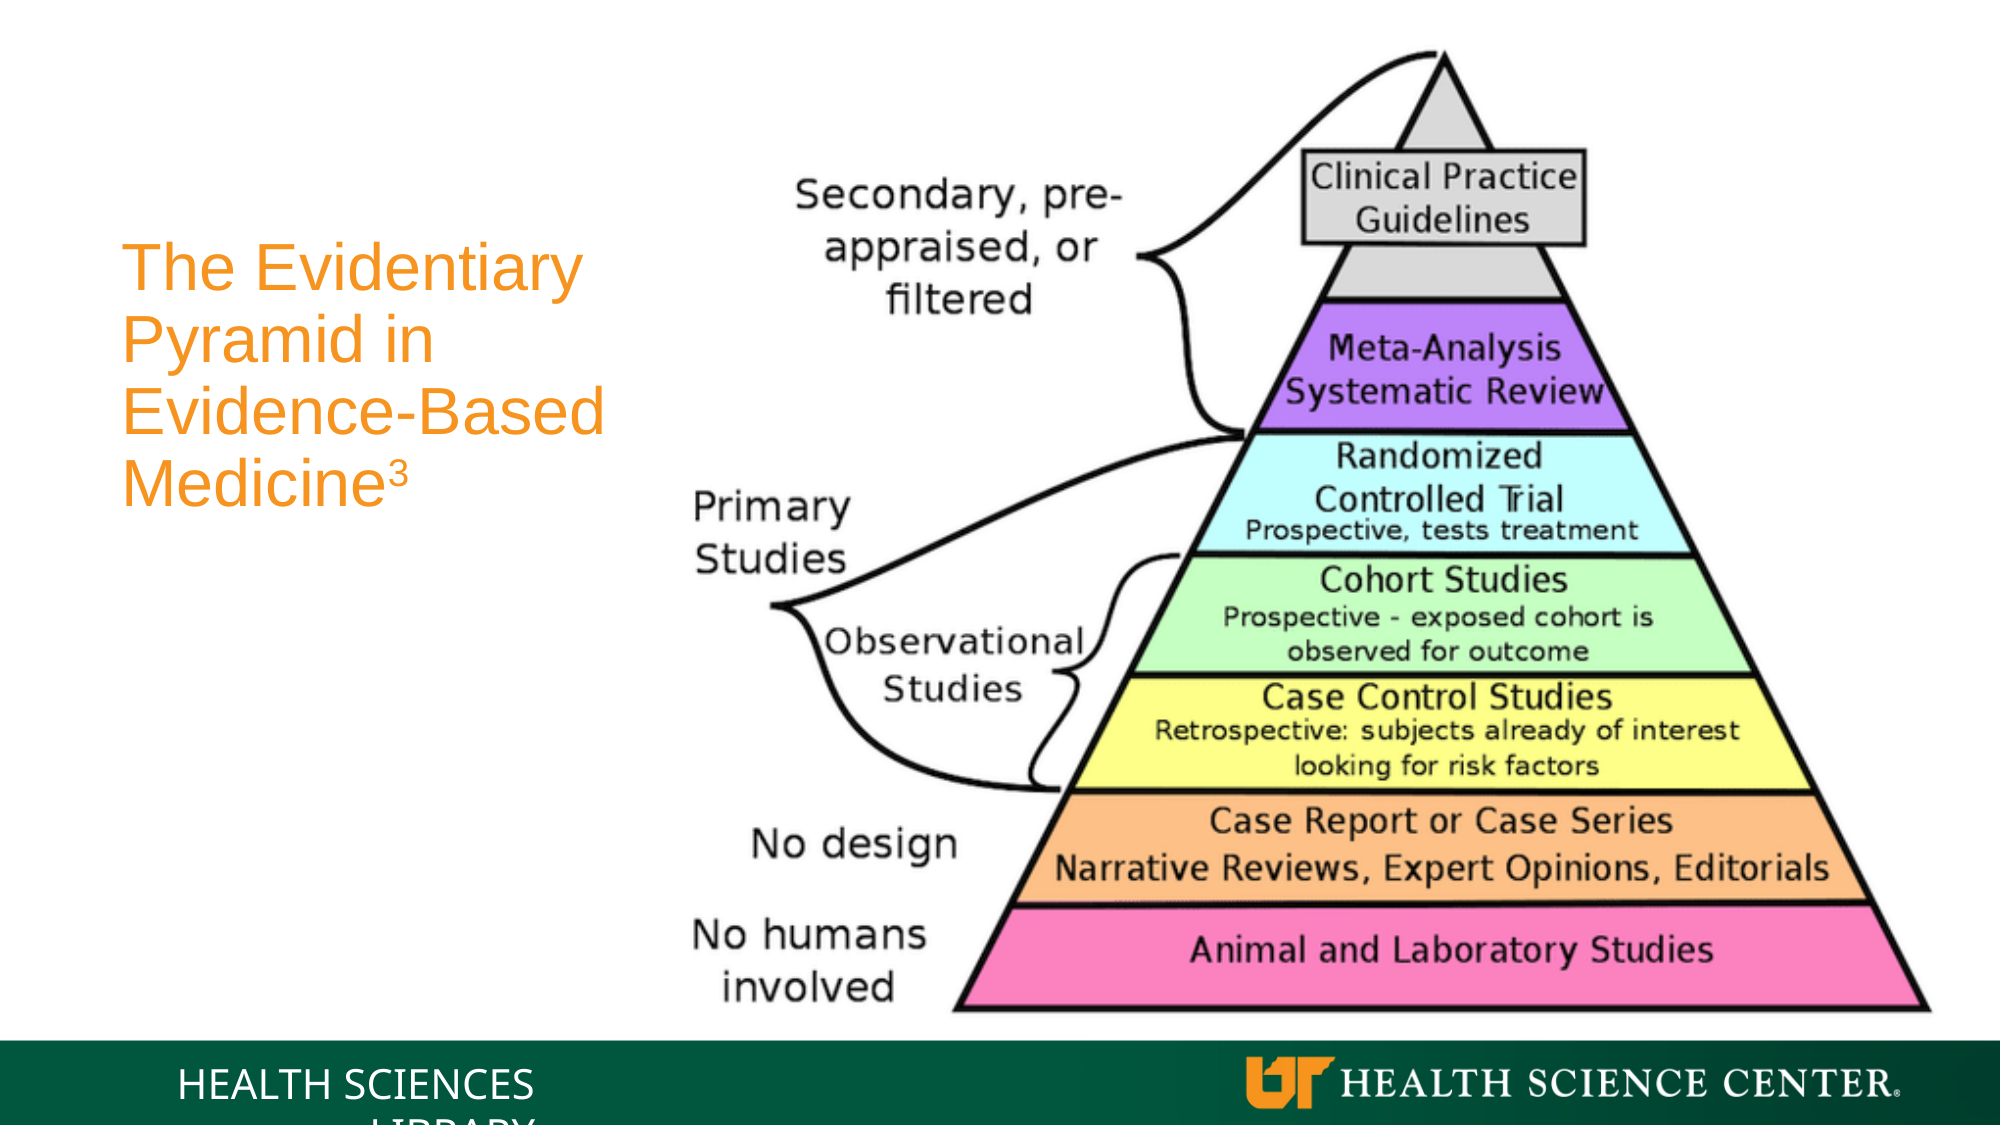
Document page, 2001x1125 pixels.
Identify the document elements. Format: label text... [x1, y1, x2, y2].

picture [0, 0, 2000, 1125]
title The Evidentiary Pyramid in Evidence-Based Medicine3 [106, 155, 659, 529]
